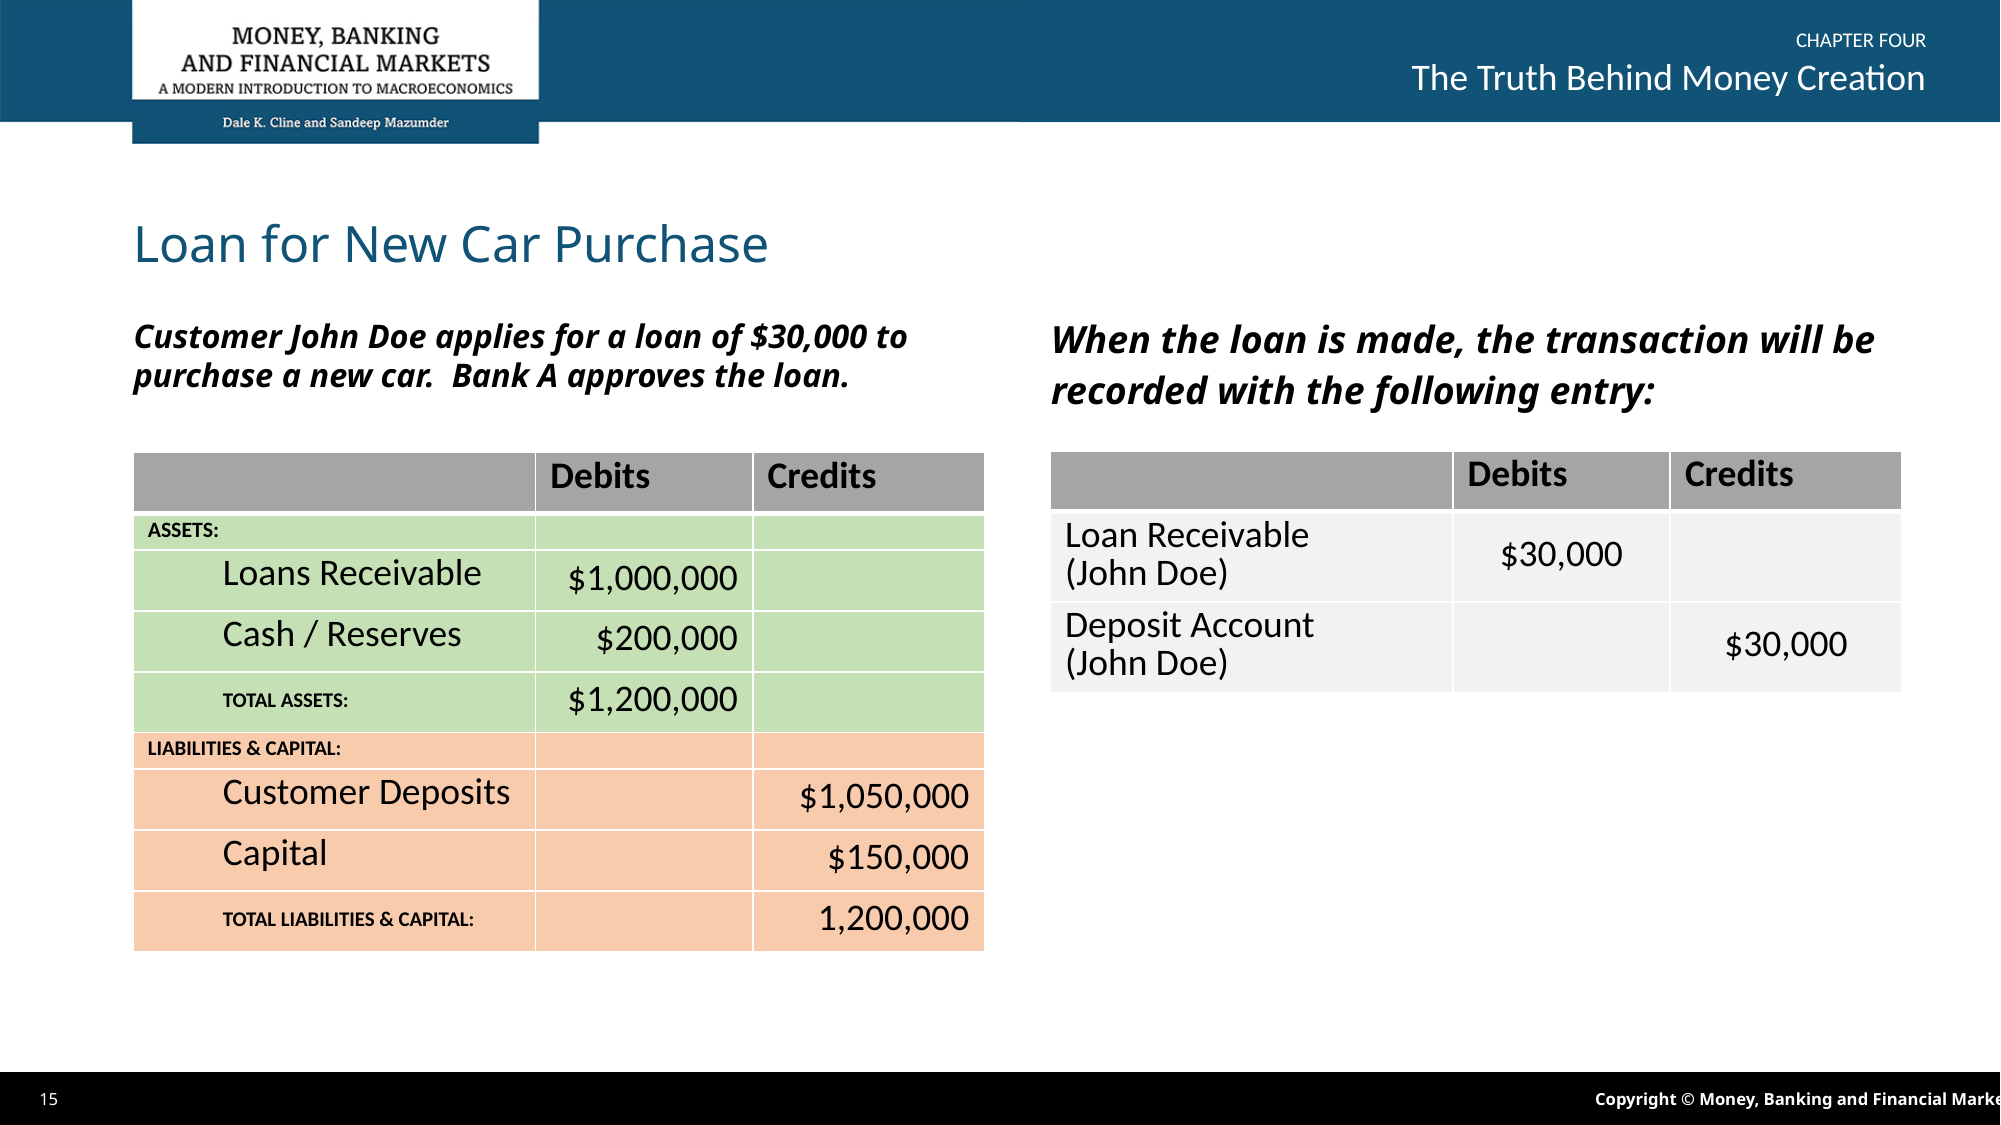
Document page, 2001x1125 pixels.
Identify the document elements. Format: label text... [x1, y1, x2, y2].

table_cell [536, 733, 752, 768]
table_cell TOTAL ASSETS: [134, 673, 535, 732]
table_cell $1,200,000 [536, 673, 752, 732]
table_cell [536, 770, 752, 829]
table_header Debits [536, 453, 752, 511]
table_cell $1,000,000 [536, 551, 752, 610]
table_cell [536, 831, 752, 890]
text_box 15 [24, 1081, 376, 1120]
table_header [134, 453, 535, 511]
table_cell 1,200,000 [754, 892, 984, 951]
table_cell ASSETS: [134, 516, 535, 549]
table_cell LIABILITIES & CAPITAL: [134, 733, 535, 768]
table_cell Capital [134, 831, 535, 890]
table_cell [754, 551, 984, 610]
table_cell $1,050,000 [754, 770, 984, 829]
table_header Credits [1671, 452, 1901, 509]
table_cell $200,000 [536, 612, 752, 671]
table_cell TOTAL LIABILITIES & CAPITAL: [134, 892, 535, 951]
table_header Credits [754, 453, 984, 511]
table_cell [754, 516, 984, 549]
table_cell Cash / Reserves [134, 612, 535, 671]
table_cell Deposit Account (John Doe) [1051, 603, 1452, 692]
table_cell [1671, 514, 1901, 601]
text_box Copyright © Money, Banking and Financial Markets [1580, 1081, 2000, 1117]
table_cell [536, 516, 752, 549]
text_box Customer John Doe applies for a loan of $30,000 to purchase a new car. Bank A approves the loan. [118, 308, 985, 426]
table_header [1051, 452, 1452, 509]
table_cell [1454, 603, 1669, 692]
table_cell $30,000 [1671, 603, 1901, 692]
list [0, 0, 2000, 144]
table_cell $30,000 [1454, 514, 1669, 601]
text_box [0, 1072, 2000, 1125]
title Loan for New Car Purchase [118, 211, 1883, 281]
table_cell Customer Deposits [134, 770, 535, 829]
text_box When the loan is made, the transaction will be recorded with the following entry: [1035, 306, 1902, 424]
table_cell Loan Receivable (John Doe) [1051, 514, 1452, 601]
table_header Debits [1454, 452, 1669, 509]
table_cell $150,000 [754, 831, 984, 890]
table_cell [754, 673, 984, 732]
table_cell Loans Receivable [134, 551, 535, 610]
table_cell [754, 733, 984, 768]
table_cell [754, 612, 984, 671]
table_cell [536, 892, 752, 951]
